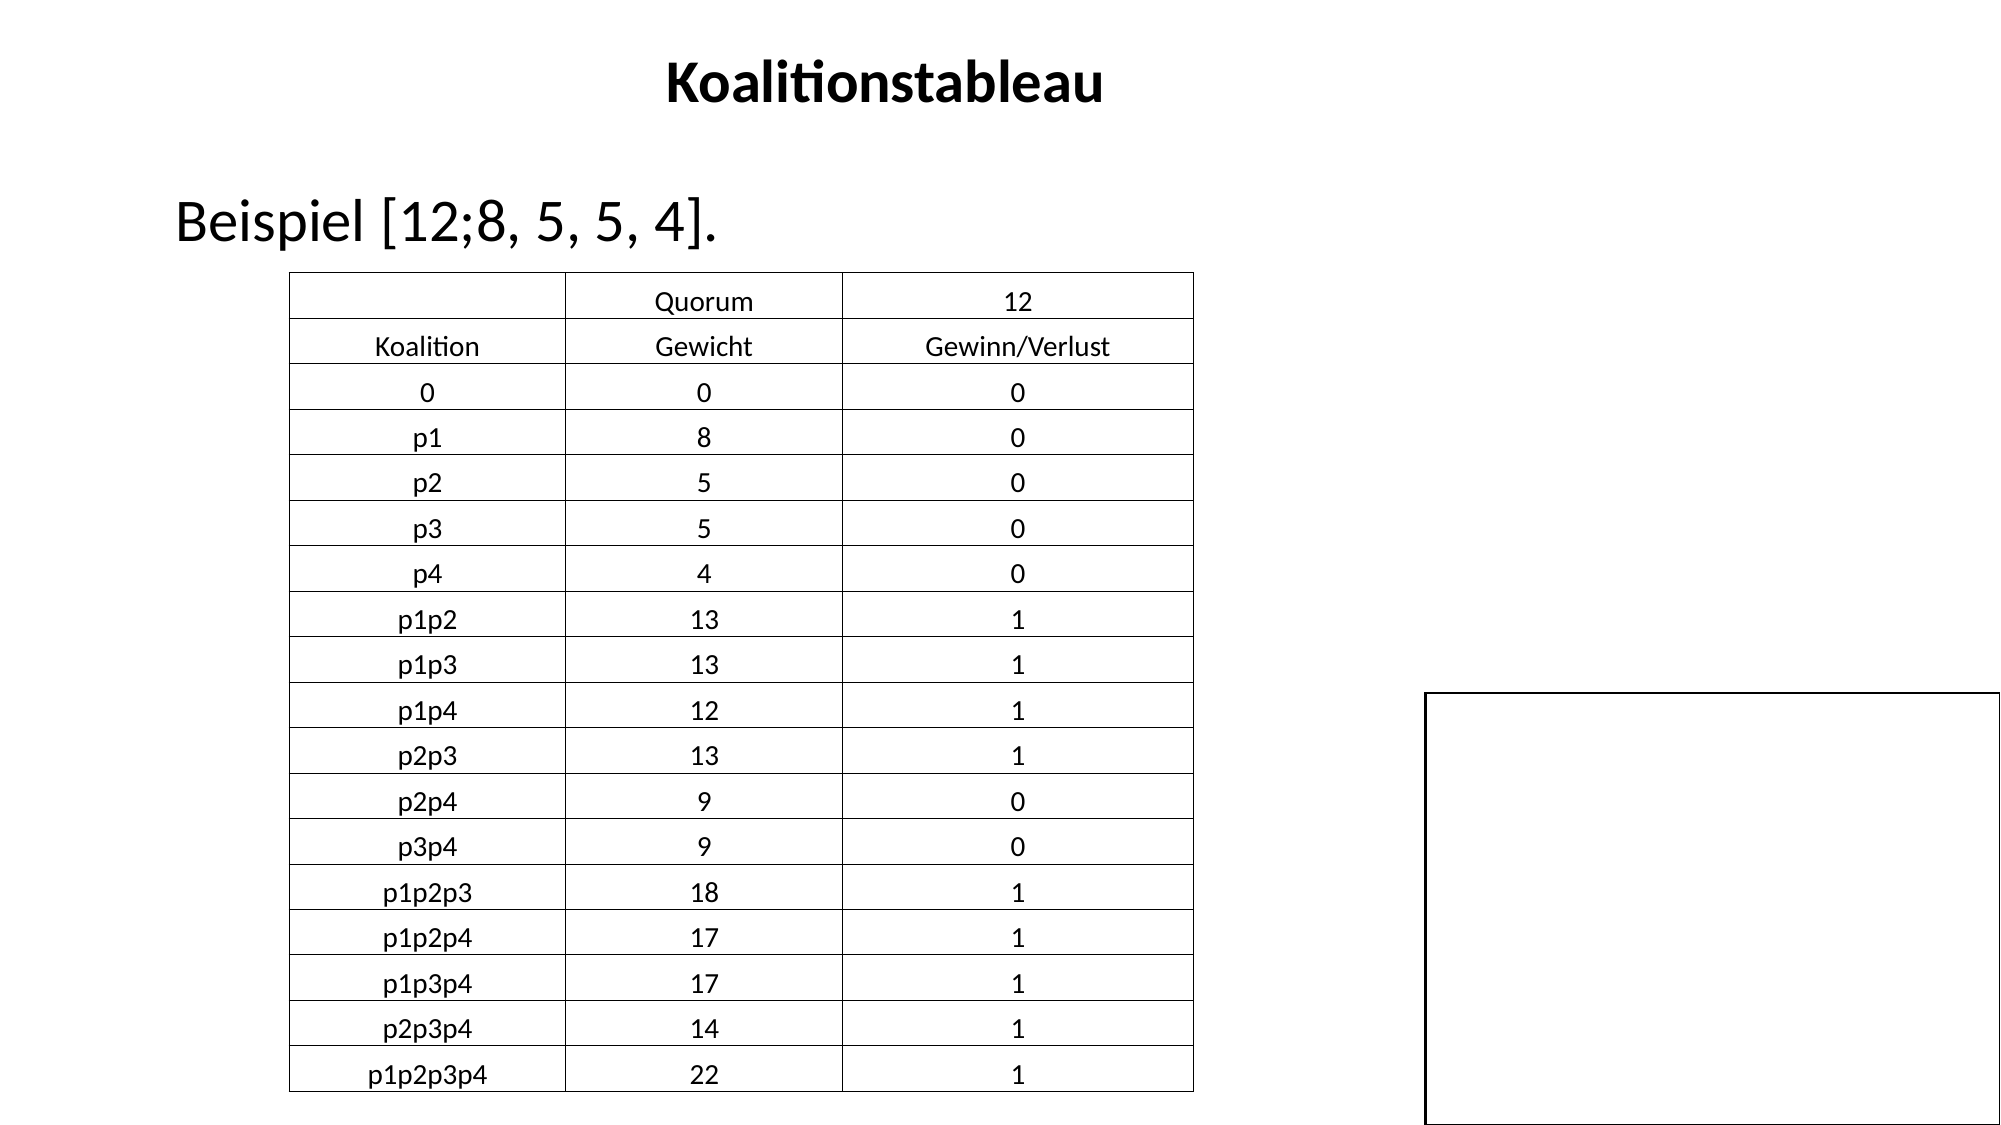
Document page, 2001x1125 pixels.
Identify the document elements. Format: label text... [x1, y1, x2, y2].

table_cell 13 [566, 728, 842, 773]
table_cell p2p4 [290, 774, 565, 818]
table_cell 0 [566, 364, 842, 409]
table_cell 9 [566, 819, 842, 864]
table_cell p1p3p4 [290, 955, 565, 1000]
table_cell p1p2p3 [290, 865, 565, 909]
table_cell p1p4 [290, 683, 565, 727]
table_cell 13 [566, 592, 842, 636]
table_cell 0 [843, 546, 1193, 591]
table_cell 8 [566, 410, 842, 454]
table_cell 1 [843, 865, 1193, 909]
table_cell 9 [566, 774, 842, 818]
table_cell 18 [566, 865, 842, 909]
table_cell 1 [843, 1001, 1193, 1045]
table_cell 0 [843, 455, 1193, 500]
table_cell 4 [566, 546, 842, 591]
table_cell p2p3 [290, 728, 565, 773]
table_cell 22 [566, 1046, 842, 1091]
table_cell 5 [566, 455, 842, 500]
table_cell 0 [843, 410, 1193, 454]
table_cell p2 [290, 455, 565, 500]
table_cell p1 [290, 410, 565, 454]
table_cell 0 [843, 501, 1193, 545]
table_cell 17 [566, 910, 842, 954]
text_box [1424, 692, 2000, 1125]
table_cell 12 [566, 683, 842, 727]
text_box Beispiel [12;8, 5, 5, 4]. [160, 173, 1270, 260]
table_cell p1p3 [290, 637, 565, 682]
table_cell 1 [843, 910, 1193, 954]
table_cell 1 [843, 728, 1193, 773]
table_cell 1 [843, 683, 1193, 727]
table_cell 1 [843, 592, 1193, 636]
table_cell 0 [843, 774, 1193, 818]
table_cell 17 [566, 955, 842, 1000]
table_header 12 [843, 273, 1193, 318]
text_box Koalitionstableau [262, 17, 1509, 140]
table_cell 1 [843, 1046, 1193, 1091]
table_cell p3p4 [290, 819, 565, 864]
table_cell p1p2p3p4 [290, 1046, 565, 1091]
table_cell Gewicht [566, 319, 842, 363]
table_cell 14 [566, 1001, 842, 1045]
table_cell p1p2p4 [290, 910, 565, 954]
table_cell 1 [843, 637, 1193, 682]
table_cell 0 [843, 364, 1193, 409]
table_cell p1p2 [290, 592, 565, 636]
table_cell p4 [290, 546, 565, 591]
table_cell 0 [843, 819, 1193, 864]
table_header Quorum [566, 273, 842, 318]
table_cell 13 [566, 637, 842, 682]
table_cell 1 [843, 955, 1193, 1000]
table_cell p2p3p4 [290, 1001, 565, 1045]
table_cell Gewinn/Verlust [843, 319, 1193, 363]
table_cell p3 [290, 501, 565, 545]
table_cell 0 [290, 364, 565, 409]
table_cell Koalition [290, 319, 565, 363]
table_cell 5 [566, 501, 842, 545]
table_header [290, 273, 565, 318]
